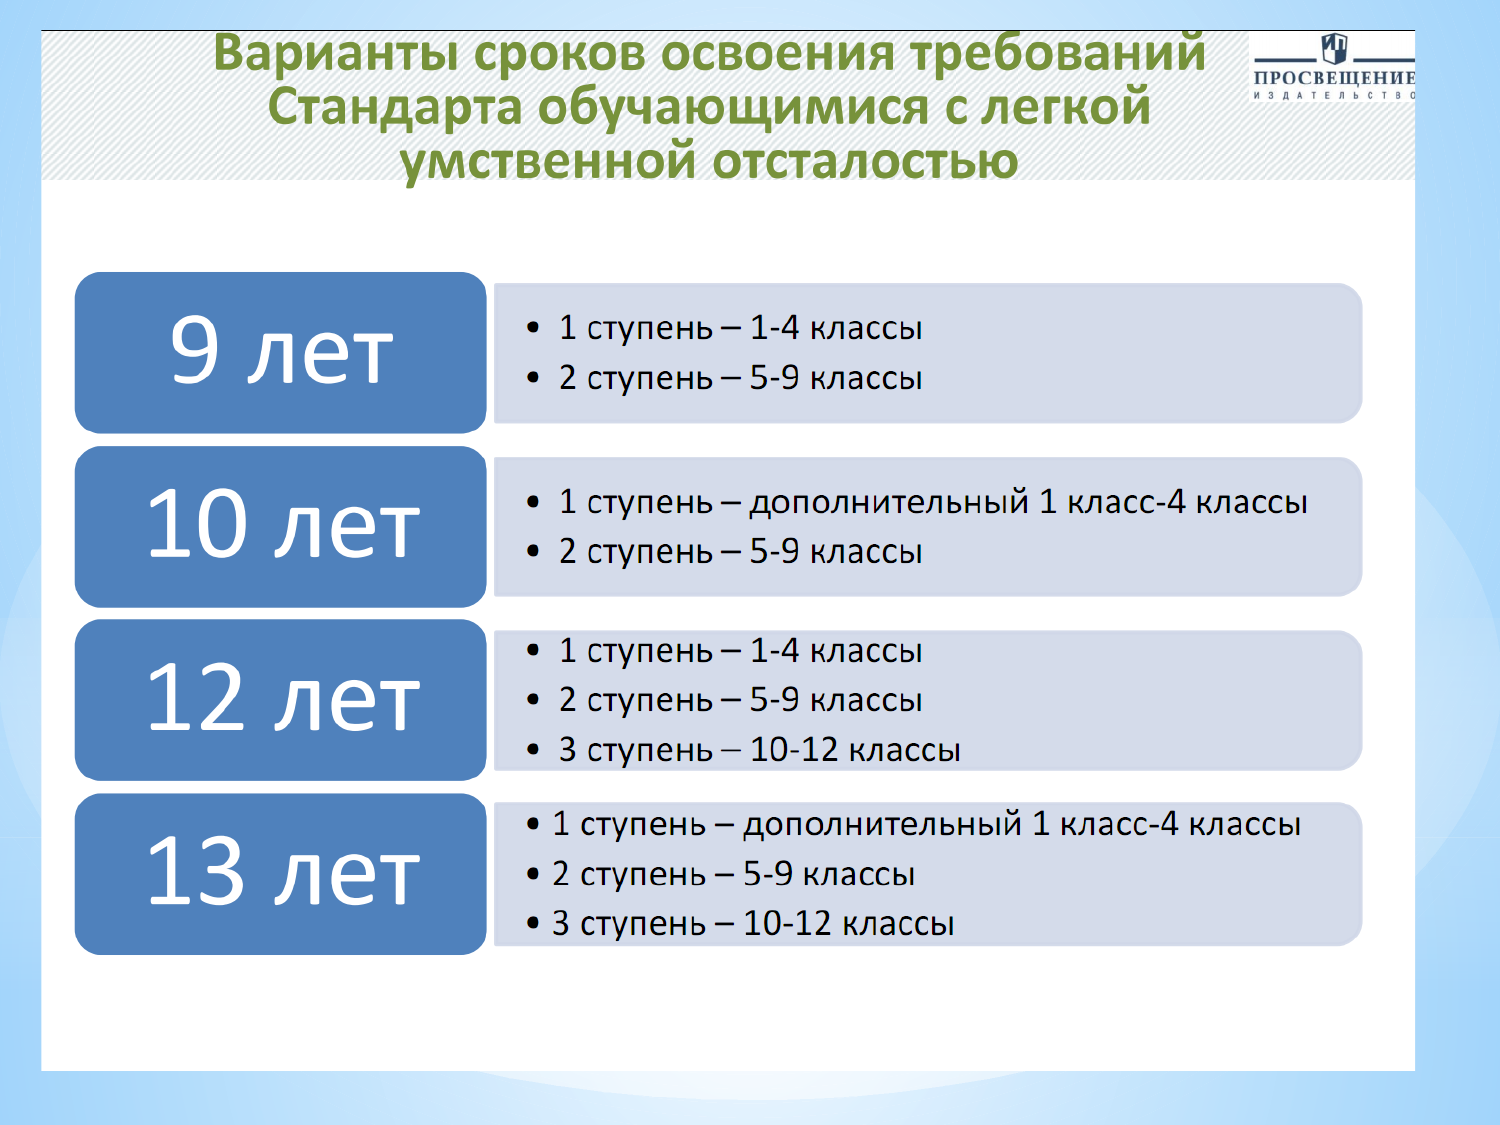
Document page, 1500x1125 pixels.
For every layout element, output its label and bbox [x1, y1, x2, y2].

picture [40, 30, 1416, 1071]
